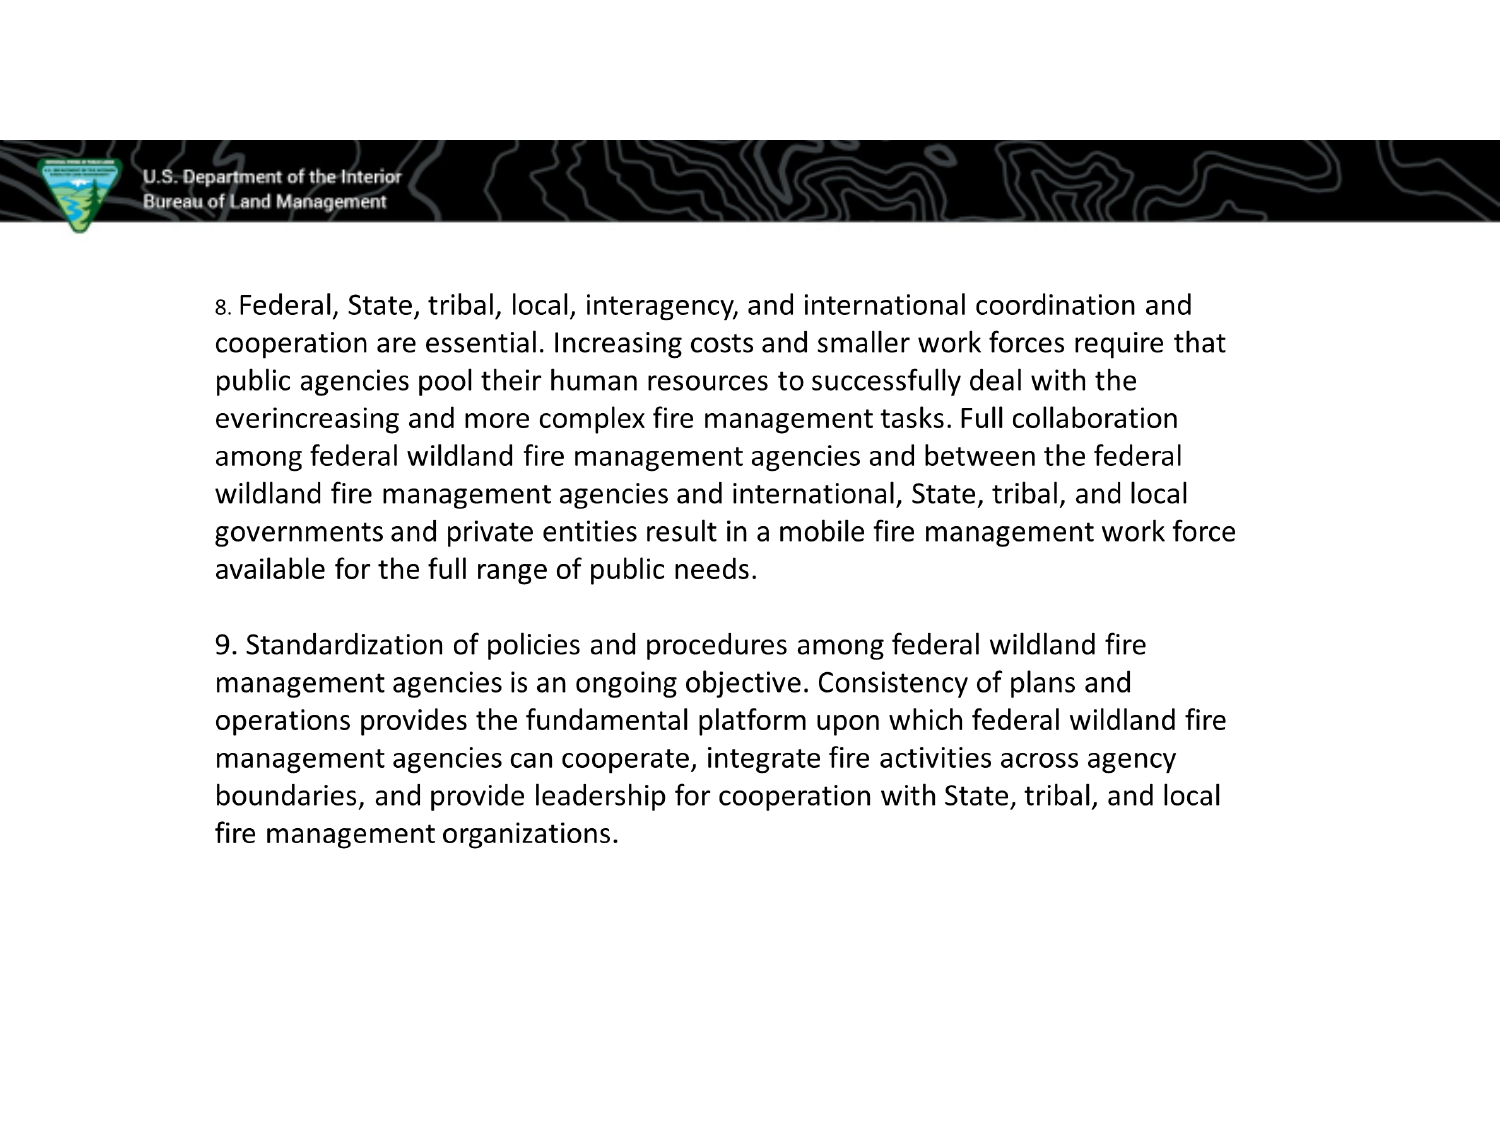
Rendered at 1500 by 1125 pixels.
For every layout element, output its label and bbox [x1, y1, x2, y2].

picture [0, 140, 1500, 985]
